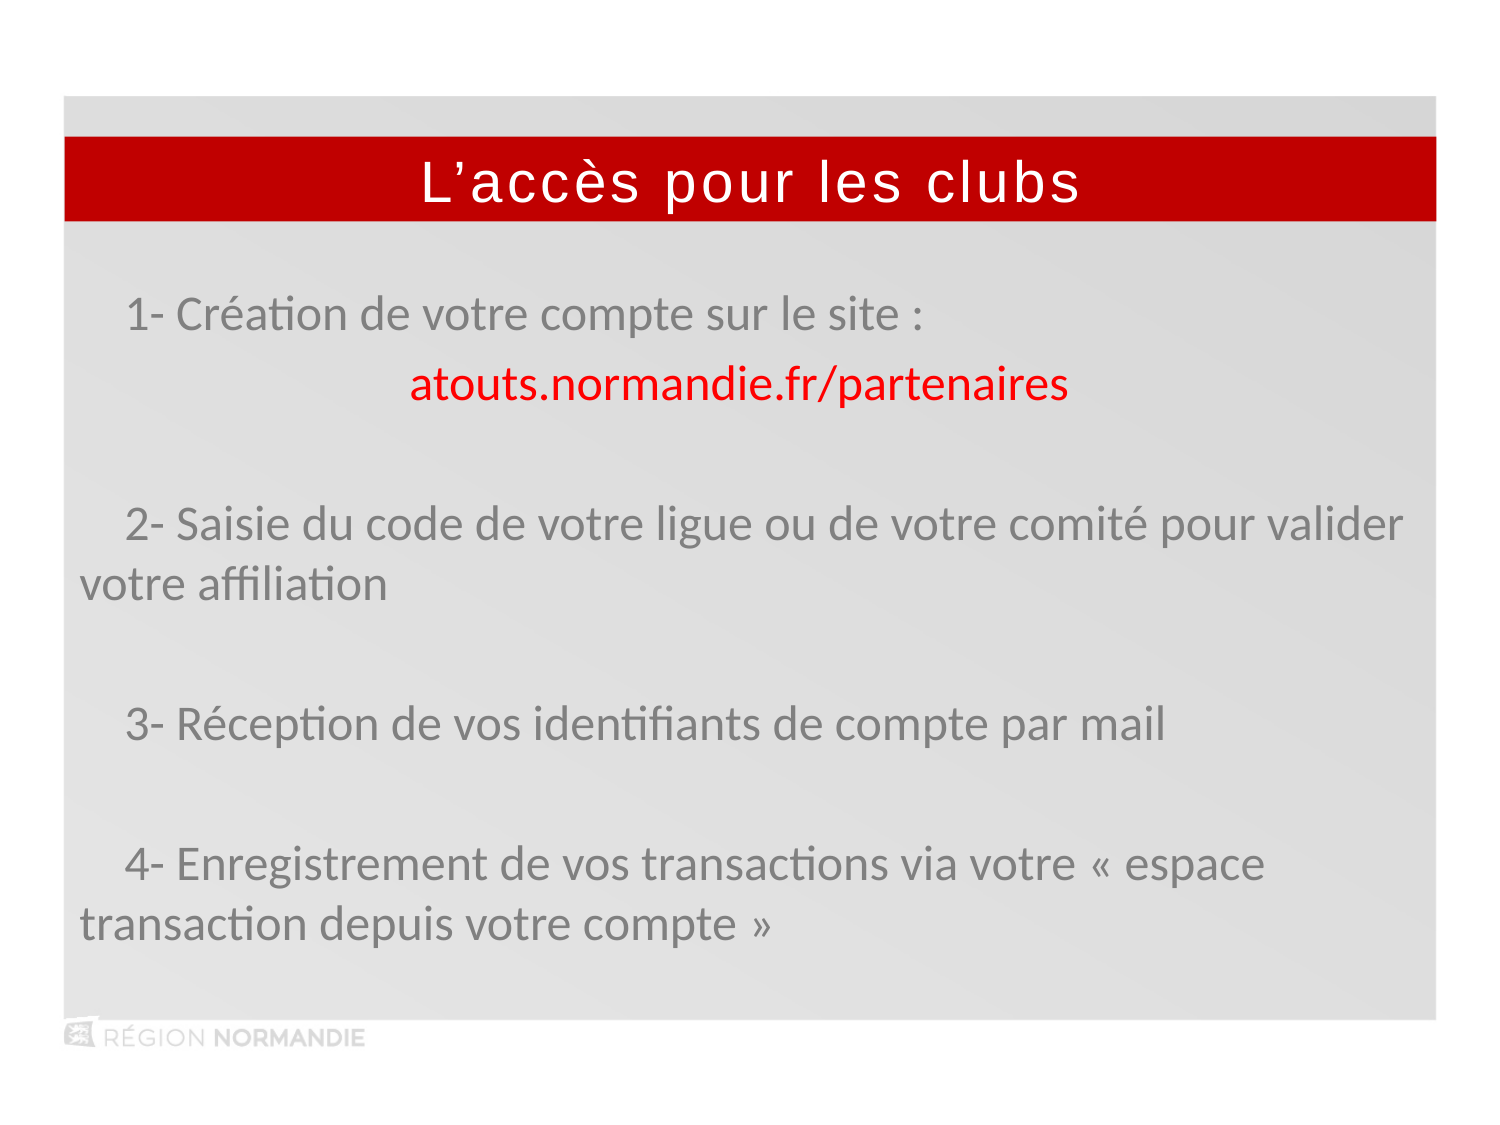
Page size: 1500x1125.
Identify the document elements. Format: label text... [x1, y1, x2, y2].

text_box L’accès pour les clubs [64, 136, 1437, 222]
picture [0, 32, 1500, 1093]
text_box 1- Création de votre compte sur le site : atouts.normandie.fr/partenaires 2- Saisie du code de votre ligue ou de votre comité pour valider votre affiliation 3- Réception de vos identifiants de compte par mail 4- Enregistrement de vos transactions via votre « espace transaction depuis votre compte » [64, 272, 1425, 1032]
